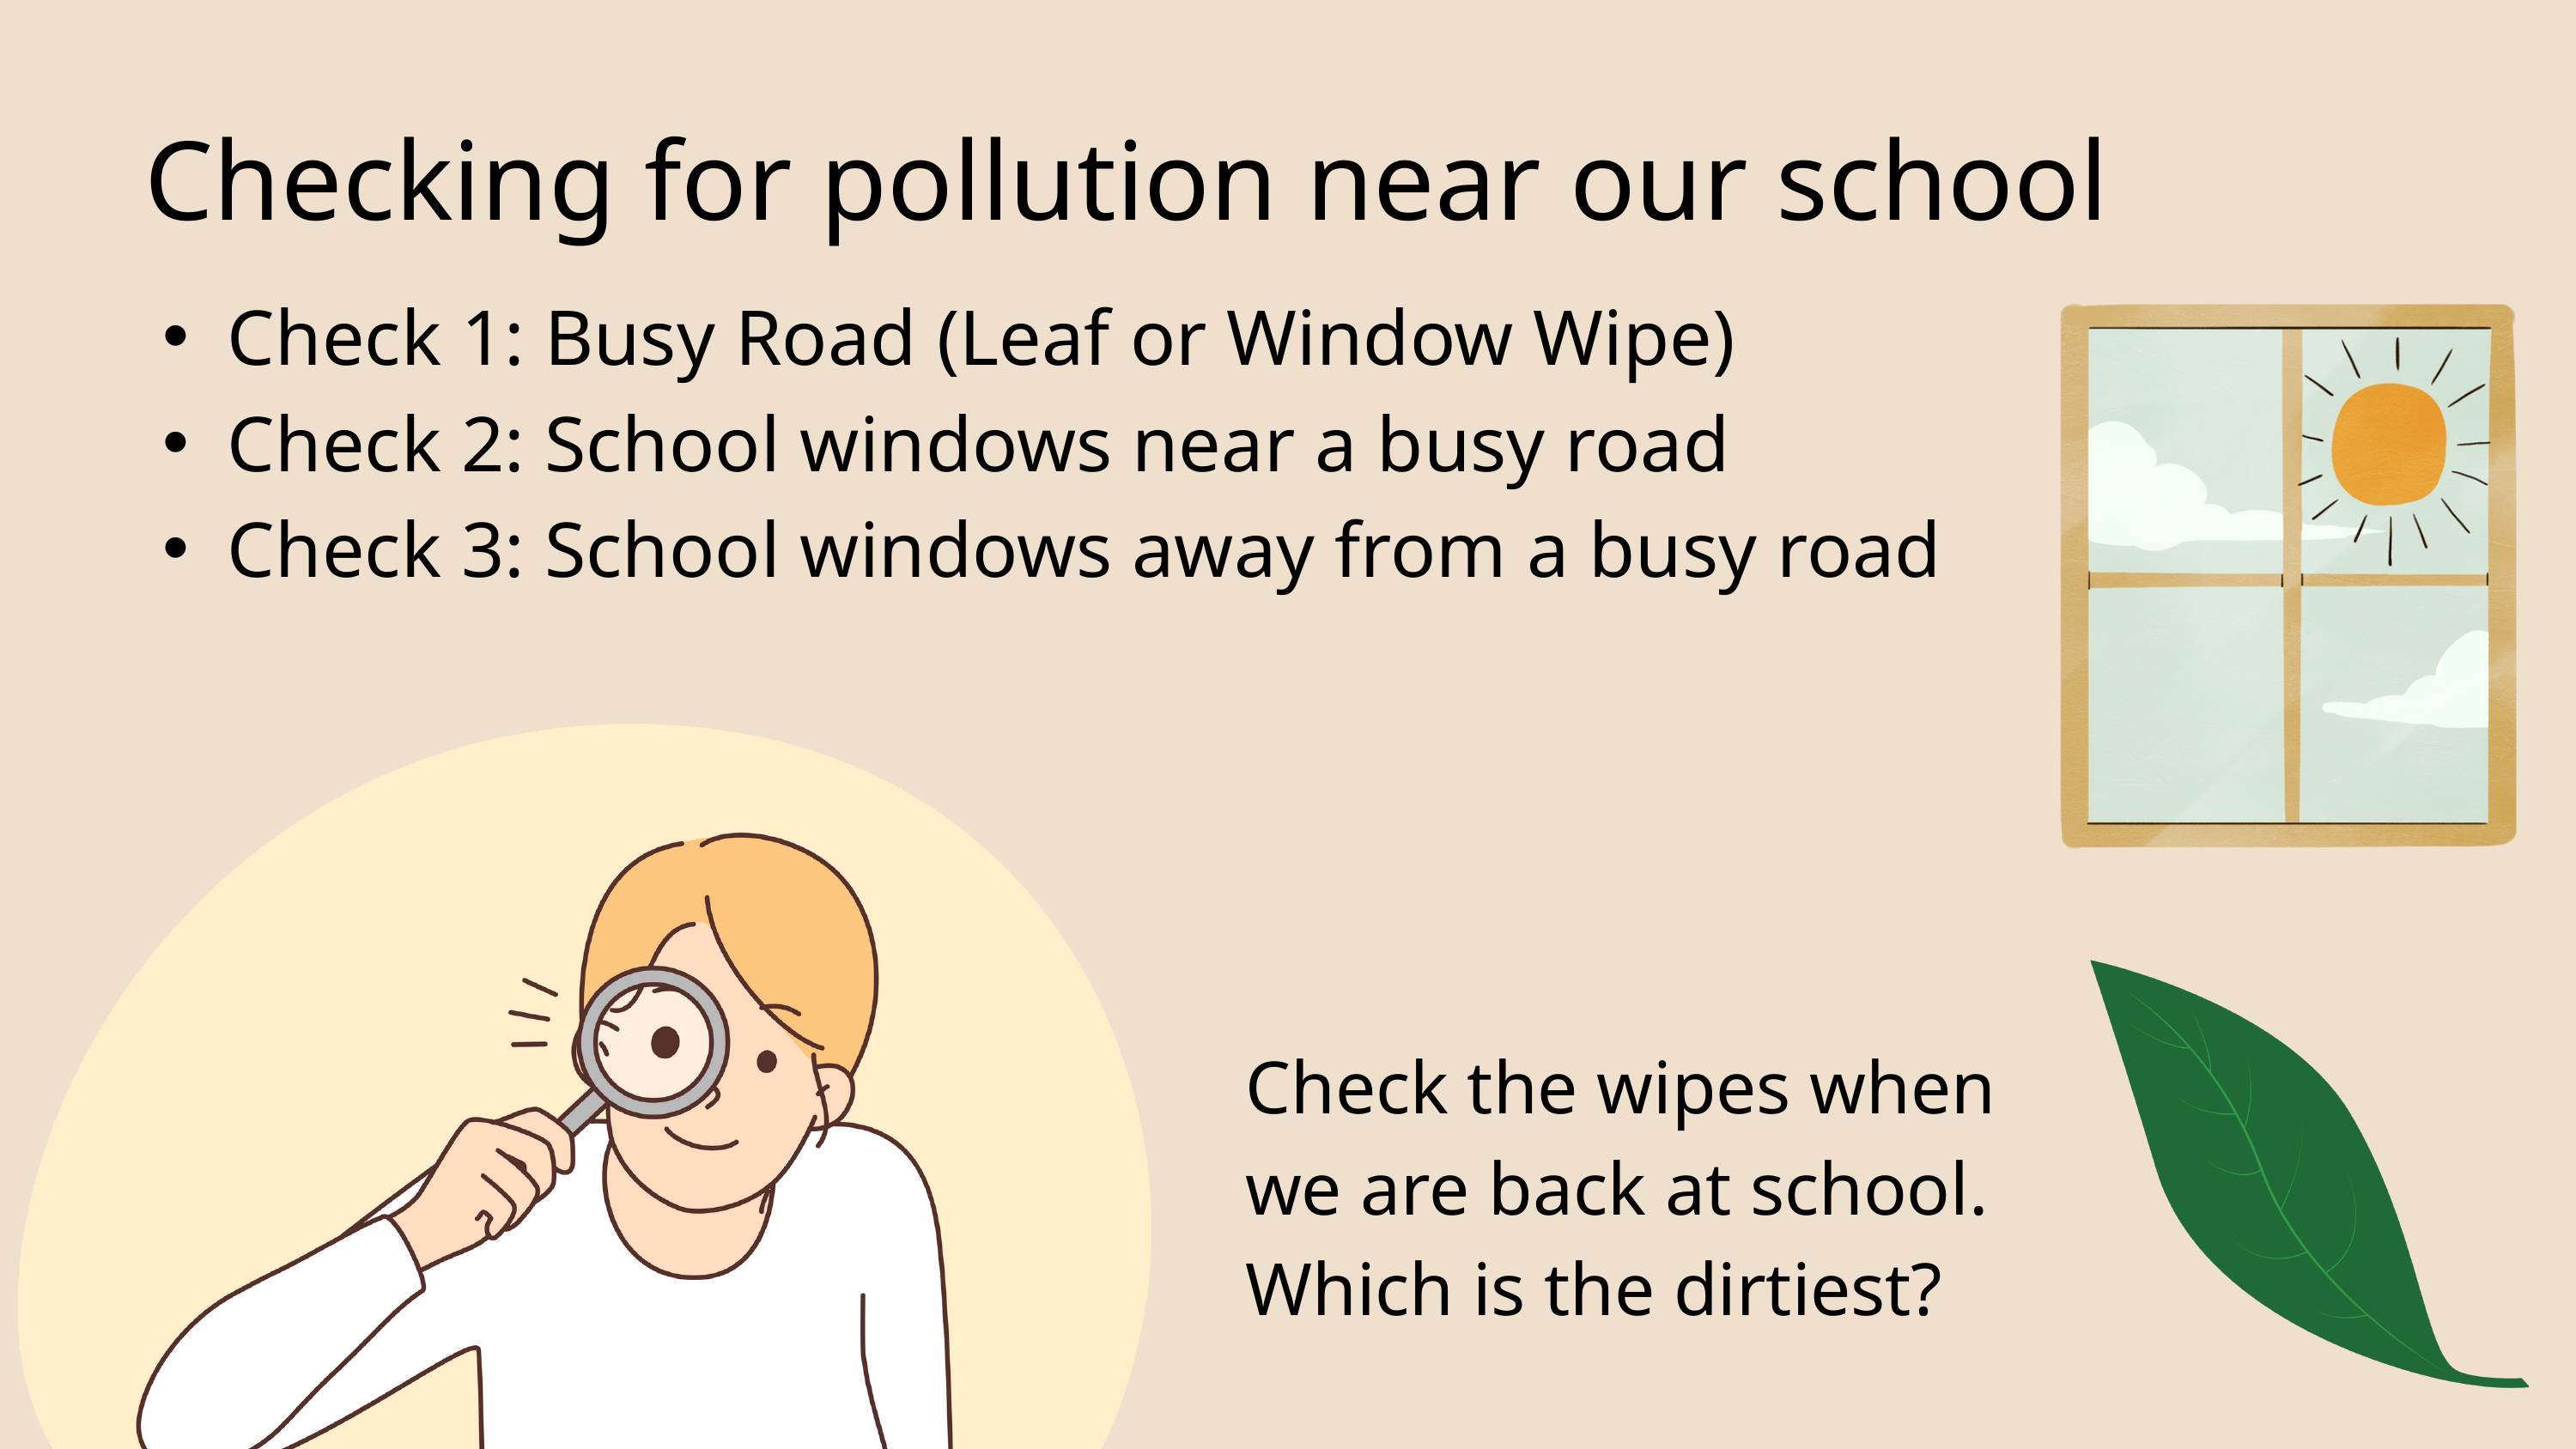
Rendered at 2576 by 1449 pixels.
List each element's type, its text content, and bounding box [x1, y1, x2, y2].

text_box Checking for pollution near our school [144, 124, 2289, 242]
text_box [17, 724, 1151, 1449]
text_box [2090, 960, 2530, 1388]
text_box [2060, 303, 2517, 849]
text_box Check 1: Busy Road (Leaf or Window Wipe) Check 2: School windows near a busy road Check 3: School windows away from a busy road [99, 274, 1992, 593]
text_box Check the wipes when we are back at school. Which is the dirtiest? [1245, 1028, 2091, 1331]
